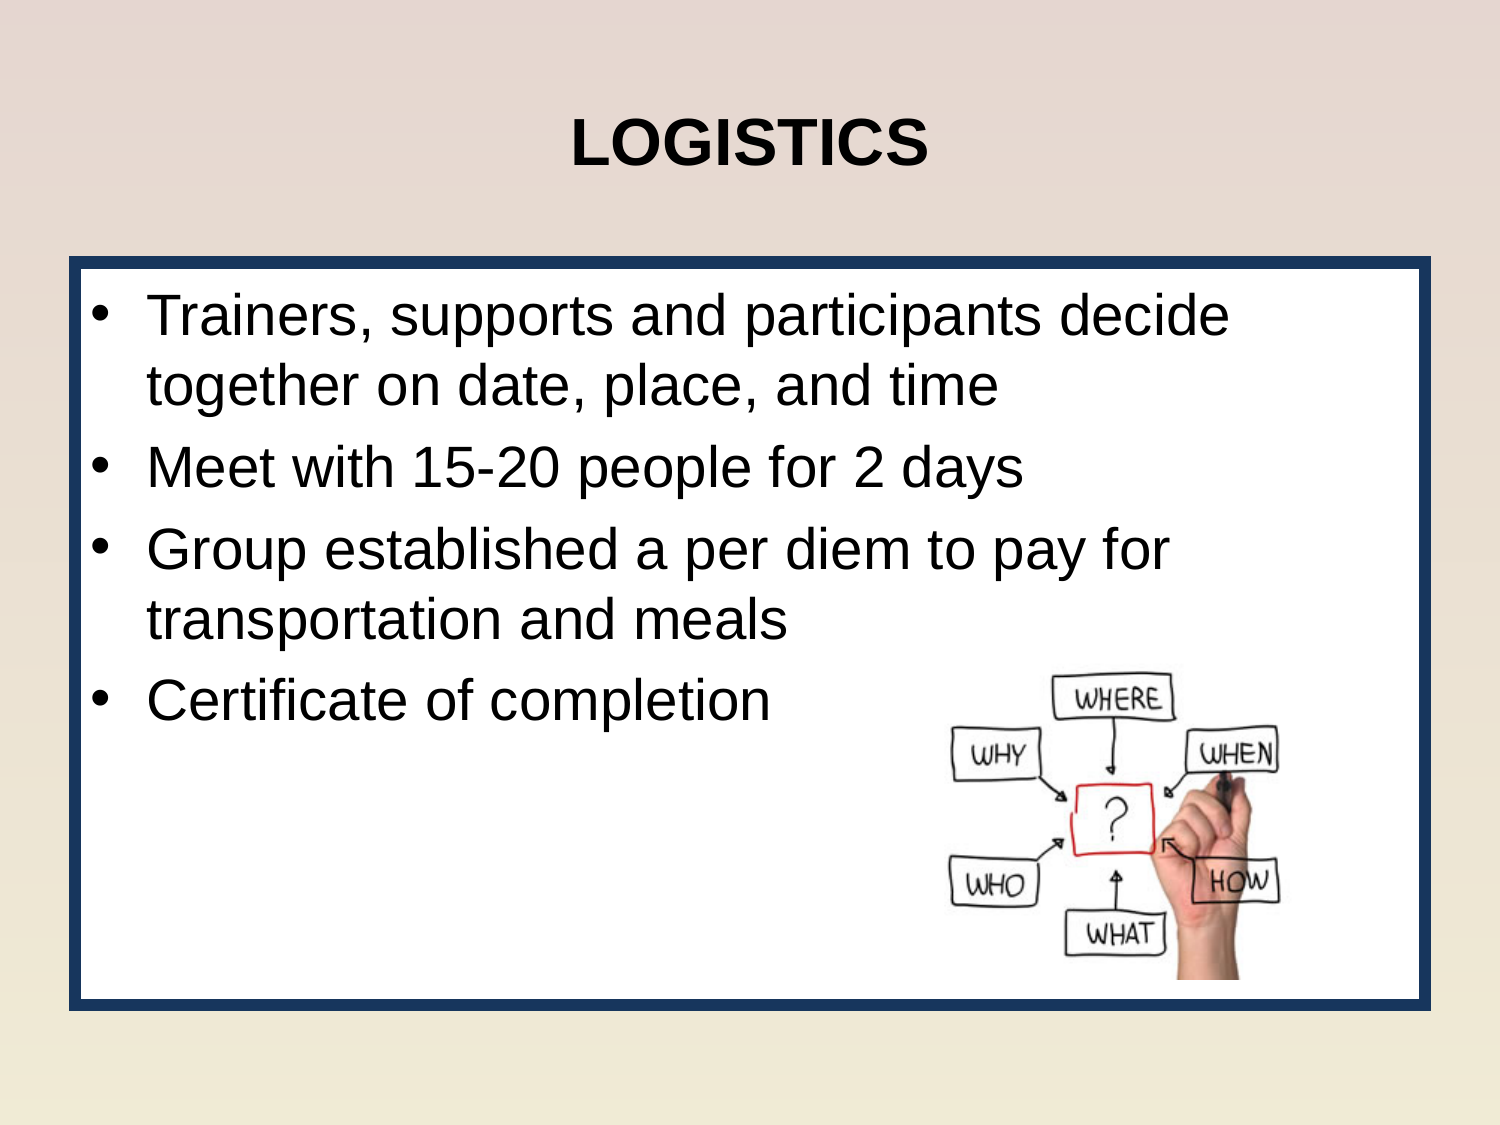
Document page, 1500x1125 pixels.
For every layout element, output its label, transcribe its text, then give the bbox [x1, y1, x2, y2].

list Trainers, supports and participants decide together on date, place, and time Meet with 15-20 people for 2 days Group established a per diem to pay for transportation and meals Certificate of completion [69, 256, 1431, 1011]
title LOGISTICS [75, 45, 1425, 233]
picture [824, 652, 1402, 980]
